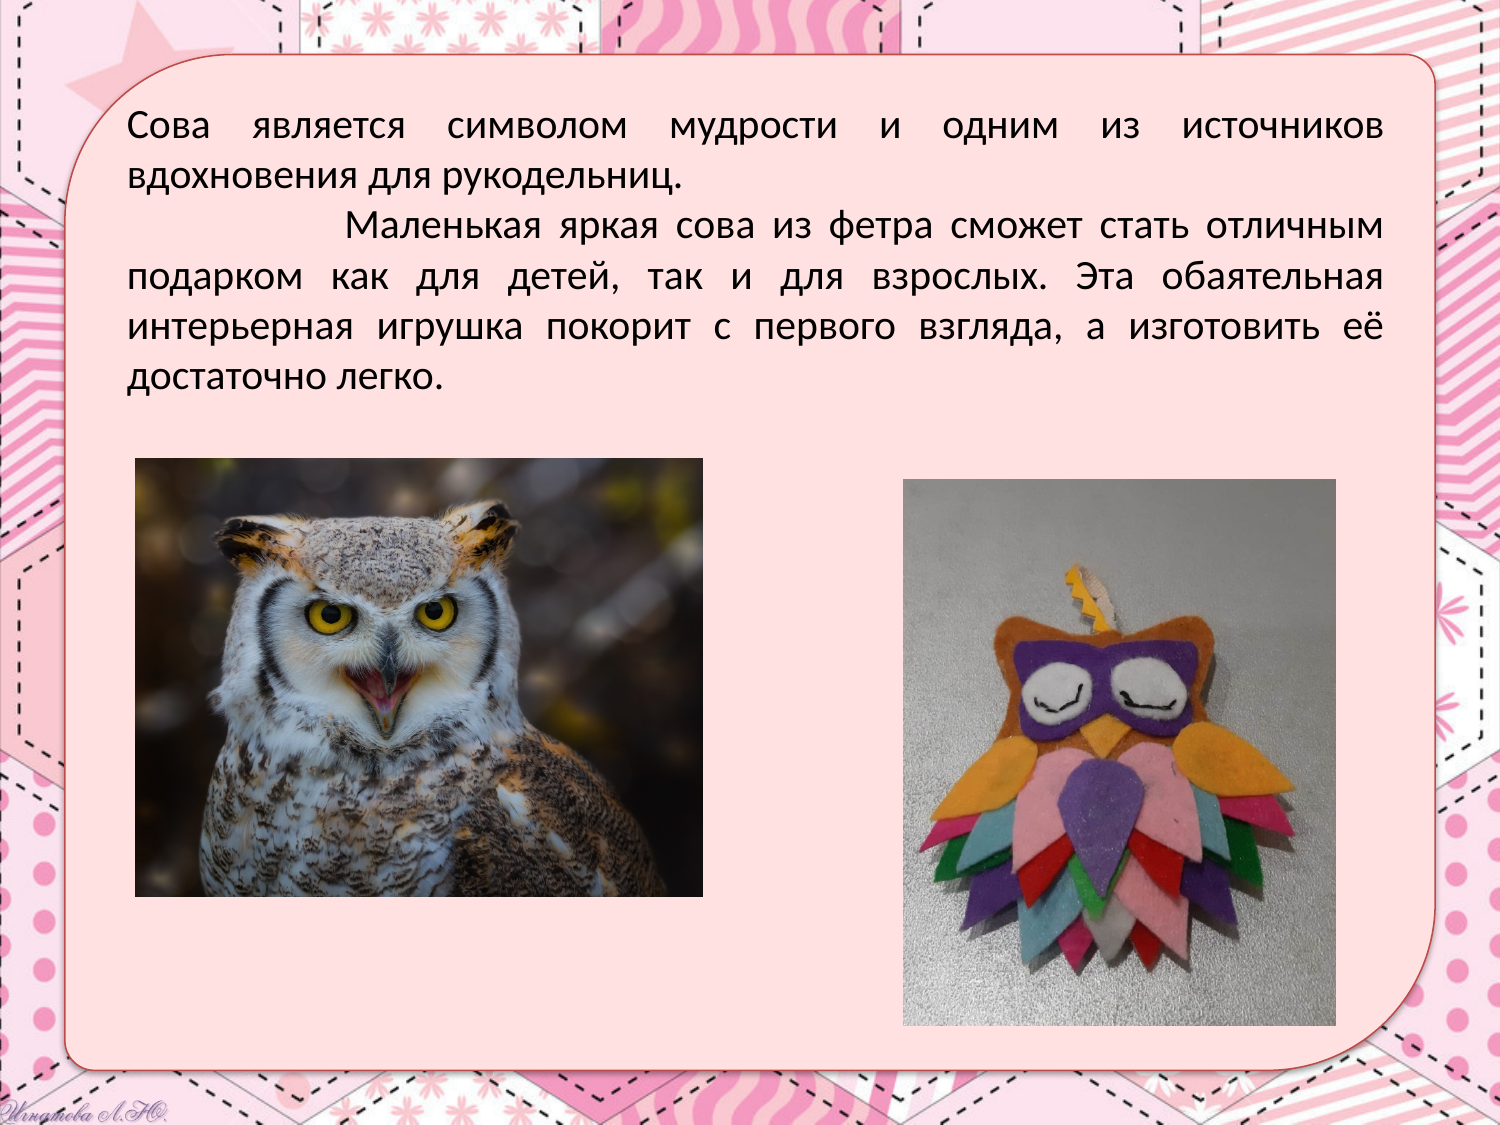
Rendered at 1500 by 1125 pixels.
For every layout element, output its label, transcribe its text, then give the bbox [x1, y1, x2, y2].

picture [0, 0, 1500, 1125]
text_box Сова является символом мудрости и одним из источников вдохновения для рукодельниц. Маленькая яркая сова из фетра сможет стать отличным подарком как для детей, так и для взрослых. Эта обаятельная интерьерная игрушка покорит с первого взгляда, а изготовить её достаточно легко. [112, 89, 1400, 405]
